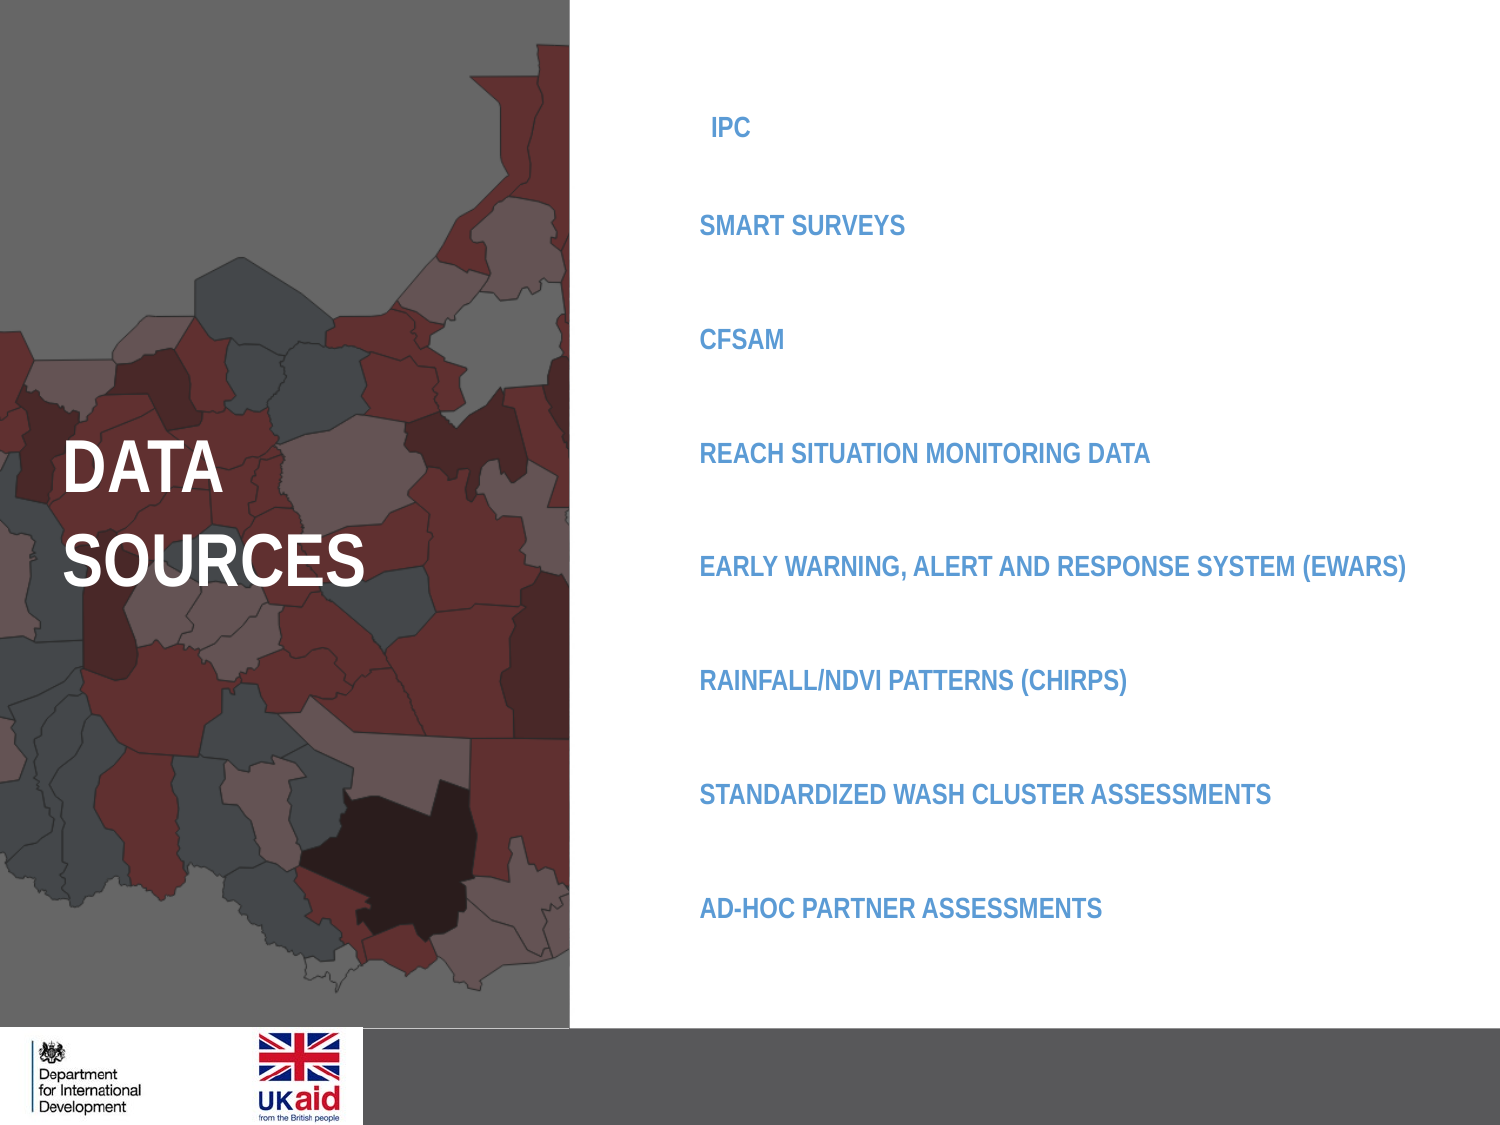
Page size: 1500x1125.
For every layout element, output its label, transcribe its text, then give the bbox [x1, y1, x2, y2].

text_box RAINFALL/NDVI PATTERNS (CHIRPS) [684, 654, 1345, 704]
picture [0, 0, 1500, 1125]
text_box IPC [696, 100, 1356, 151]
text_box CFSAM [684, 312, 1345, 363]
text_box REACH SITUATION MONITORING DATA [684, 426, 1345, 477]
title DATA SOURCES [47, 302, 531, 713]
text_box EARLY WARNING, ALERT AND RESPONSE SYSTEM (EWARS) [684, 540, 1435, 591]
text_box SMART SURVEYS [684, 198, 1345, 249]
text_box AD-HOC PARTNER ASSESSMENTS [684, 882, 1345, 932]
text_box STANDARDIZED WASH CLUSTER ASSESSMENTS [684, 768, 1345, 818]
